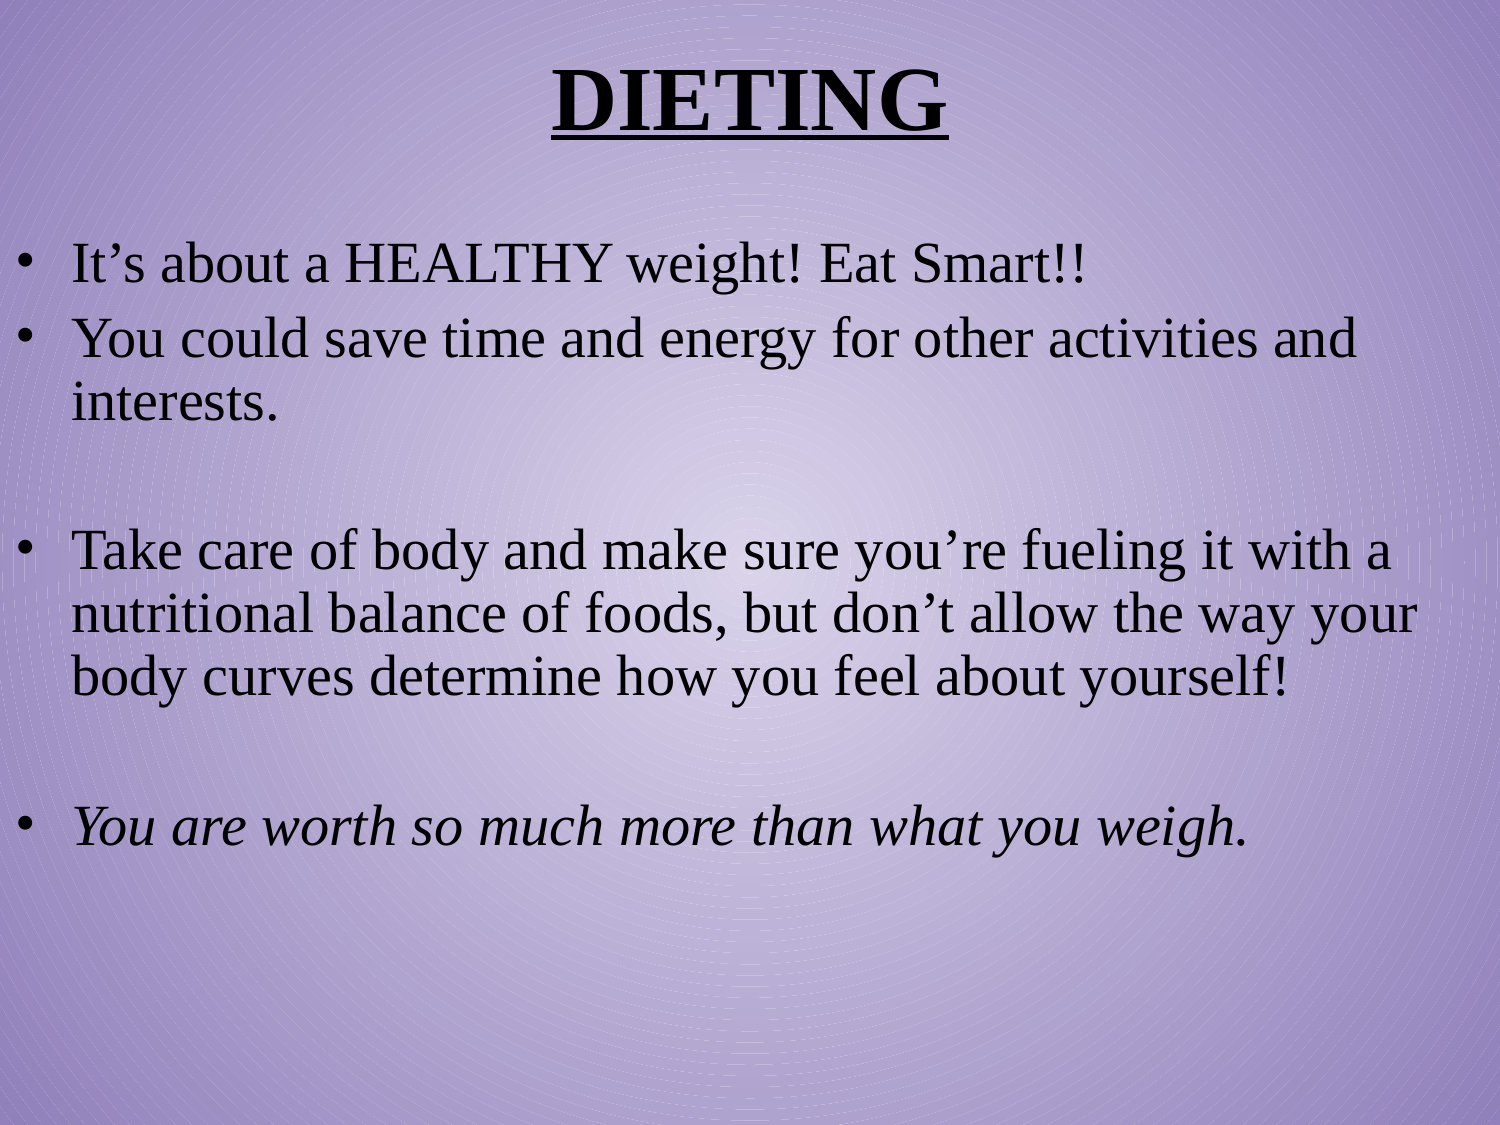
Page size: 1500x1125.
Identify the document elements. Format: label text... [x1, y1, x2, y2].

list It’s about a HEALTHY weight! Eat Smart!! You could save time and energy for other activities and interests. Take care of body and make sure you’re fueling it with a nutritional balance of foods, but don’t allow the way your body curves determine how you feel about yourself! You are worth so much more than what you weigh. [0, 224, 1500, 950]
title DIETING [112, 0, 1388, 188]
